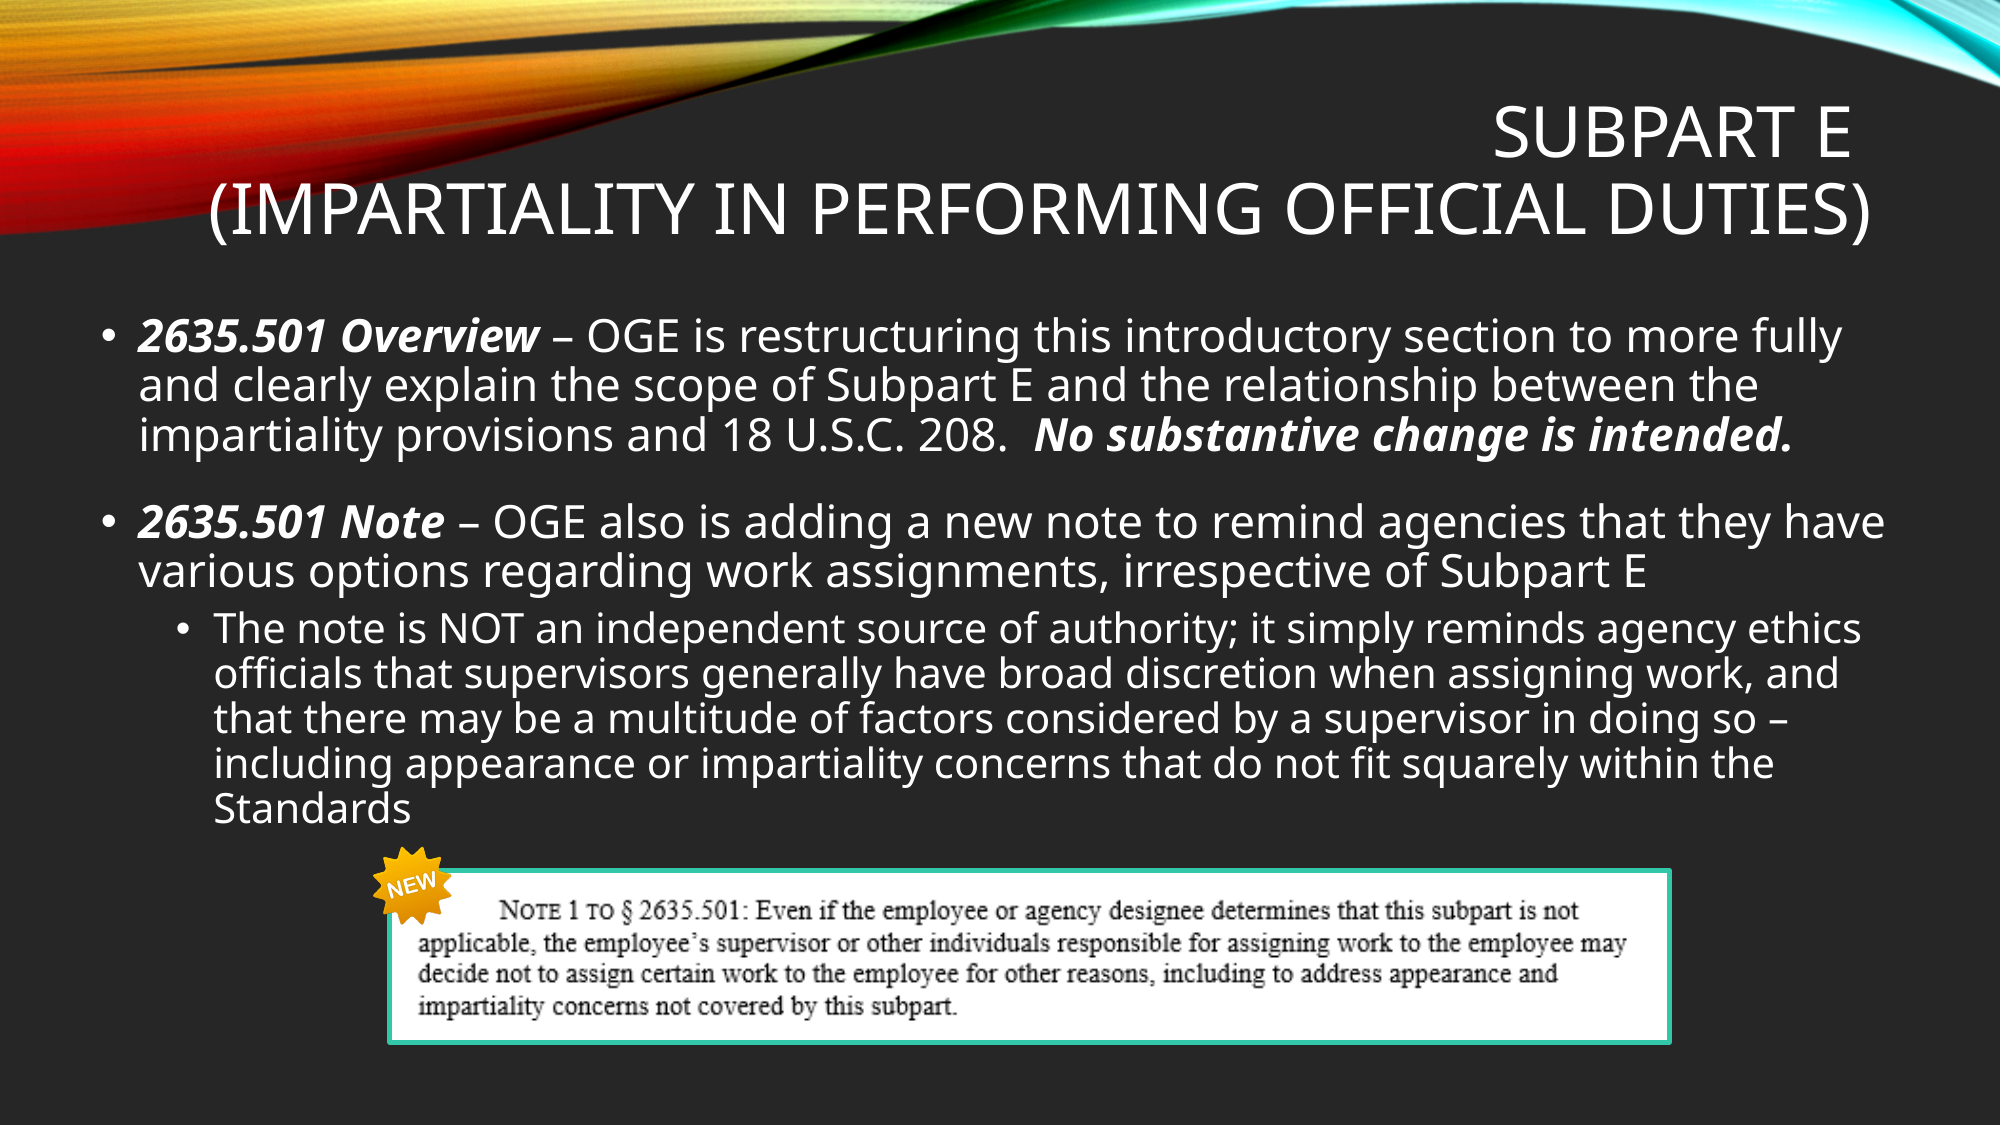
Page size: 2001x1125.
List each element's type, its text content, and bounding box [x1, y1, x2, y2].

picture [363, 837, 1668, 1041]
picture [0, 0, 2000, 237]
list 2635.501 Overview – OGE is restructuring this introductory section to more fully and clearly explain the scope of Subpart E and the relationship between the impartiality provisions and 18 U.S.C. 208. No substantive change is intended. 2635.501 Note – OGE also is adding a new note to remind agencies that they have various options regarding work assignments, irrespective of Subpart E The note is NOT an independent source of authority; it simply reminds agency ethics officials that supervisors generally have broad discretion when assigning work, and that there may be a multitude of factors considered by a supervisor in doing so – including appearance or impartiality concerns that do not fit squarely within the Standards [85, 305, 1915, 966]
title Subpart E (Impartiality in performing official duties) [112, 67, 1888, 280]
